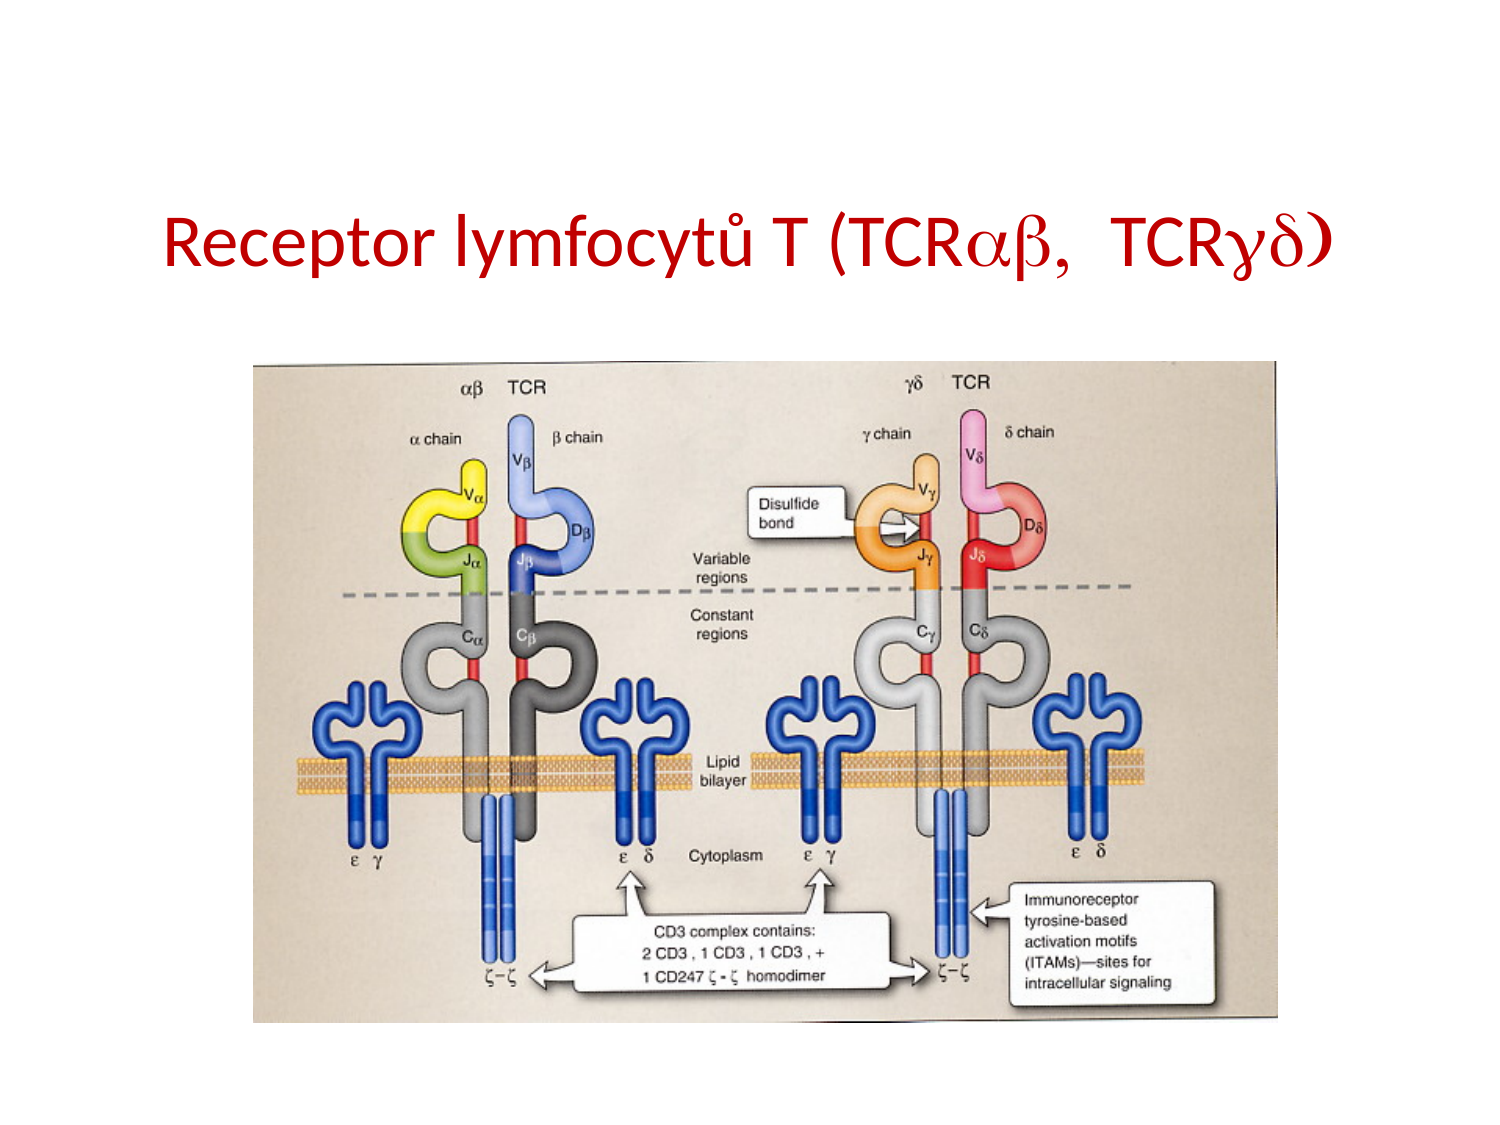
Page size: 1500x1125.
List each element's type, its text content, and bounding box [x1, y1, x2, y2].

picture [253, 361, 1278, 1023]
text_box Receptor lymfocytů T (TCRab, TCRgd) [147, 184, 1353, 290]
